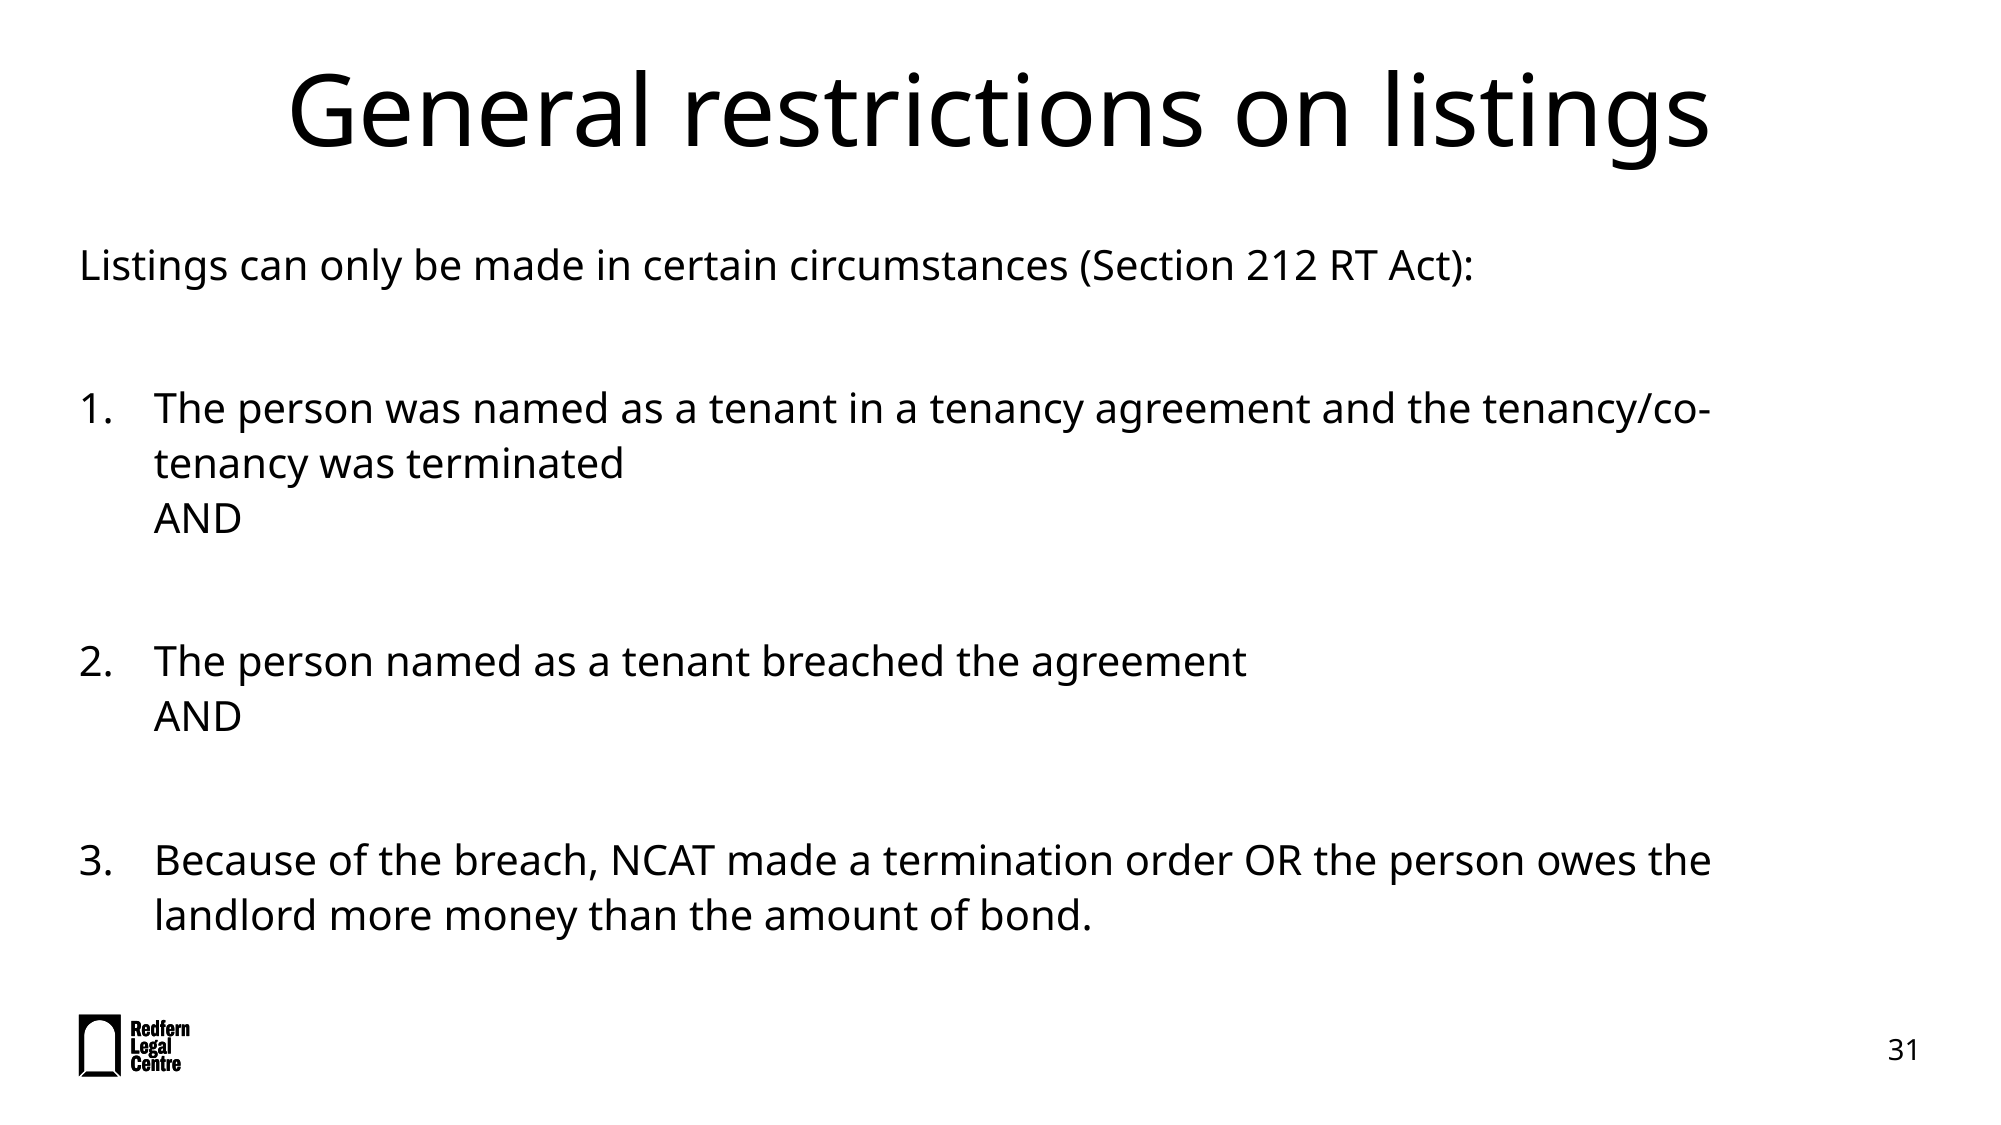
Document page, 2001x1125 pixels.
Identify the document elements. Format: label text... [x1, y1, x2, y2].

picture [78, 1013, 190, 1078]
slide_number 31 [1862, 1035, 1922, 1072]
list Listings can only be made in certain circumstances (Section 212 RT Act): The person was named as a tenant in a tenancy agreement and the tenancy/co-tenancy was terminated AND The person named as a tenant breached the agreement AND Because of the breach, NCAT made a termination order OR the person owes the landlord more money than the amount of bond. [78, 233, 1743, 984]
title General restrictions on listings [78, 60, 1922, 170]
